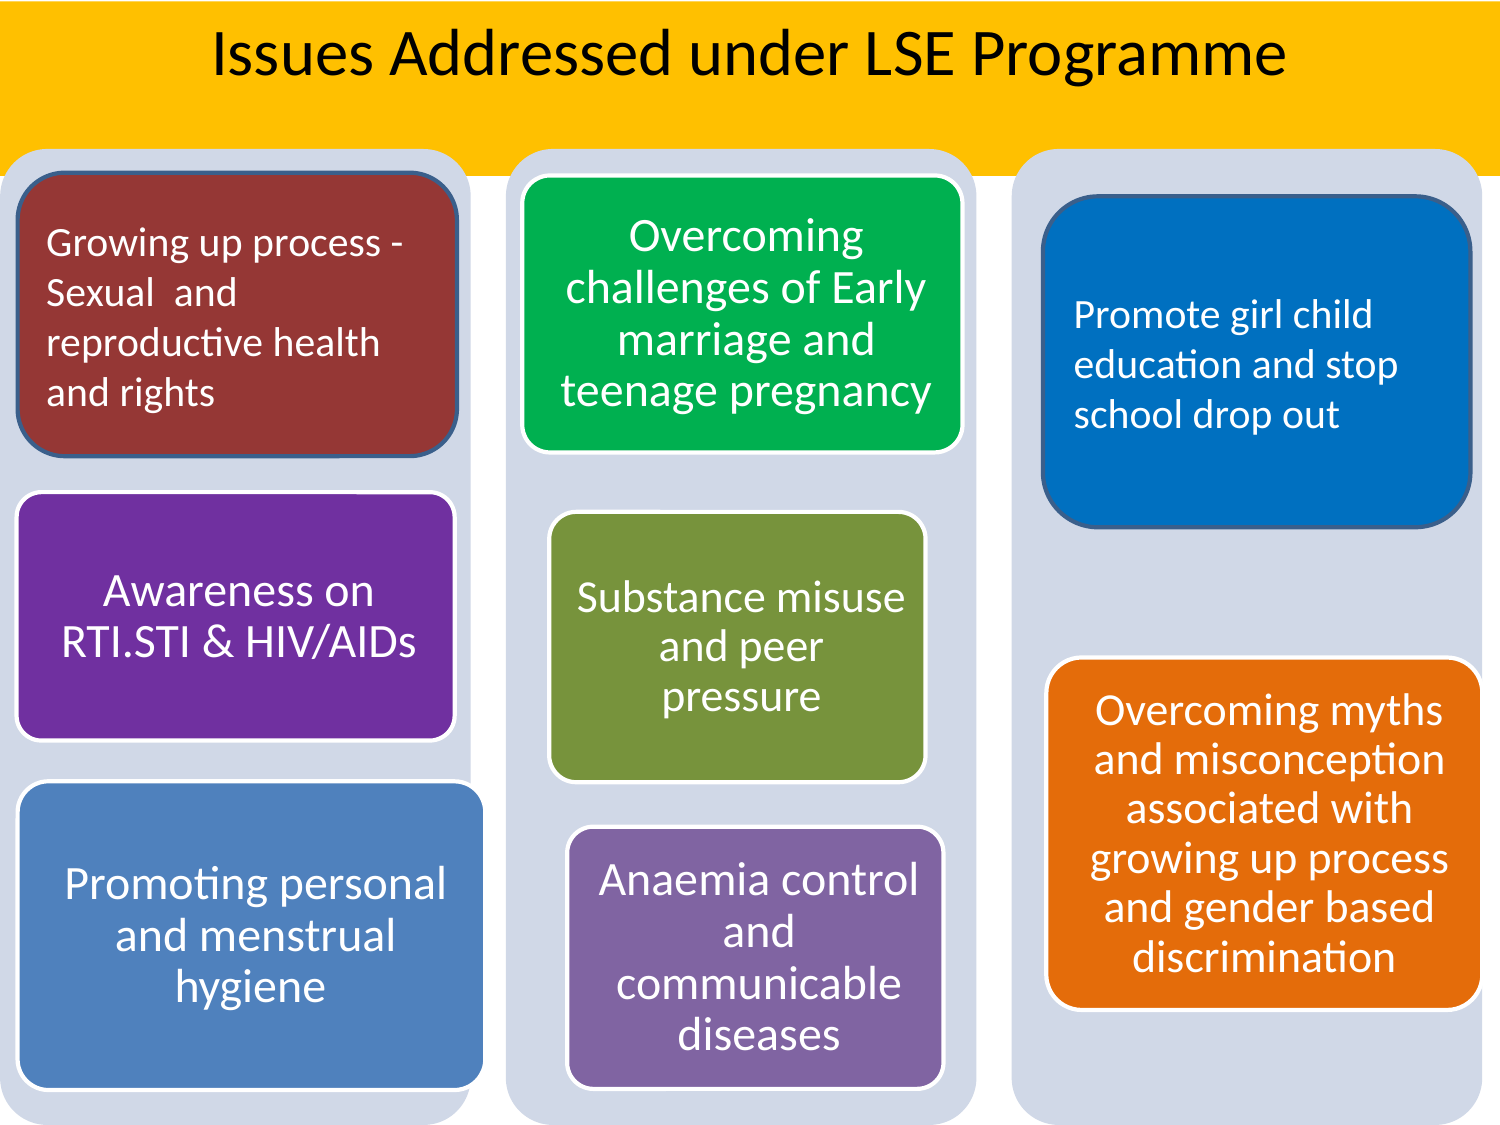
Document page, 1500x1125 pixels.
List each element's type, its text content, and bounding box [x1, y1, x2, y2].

text_box Issues Addressed under LSE Programme [0, 1, 1500, 176]
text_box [0, 148, 1483, 1125]
